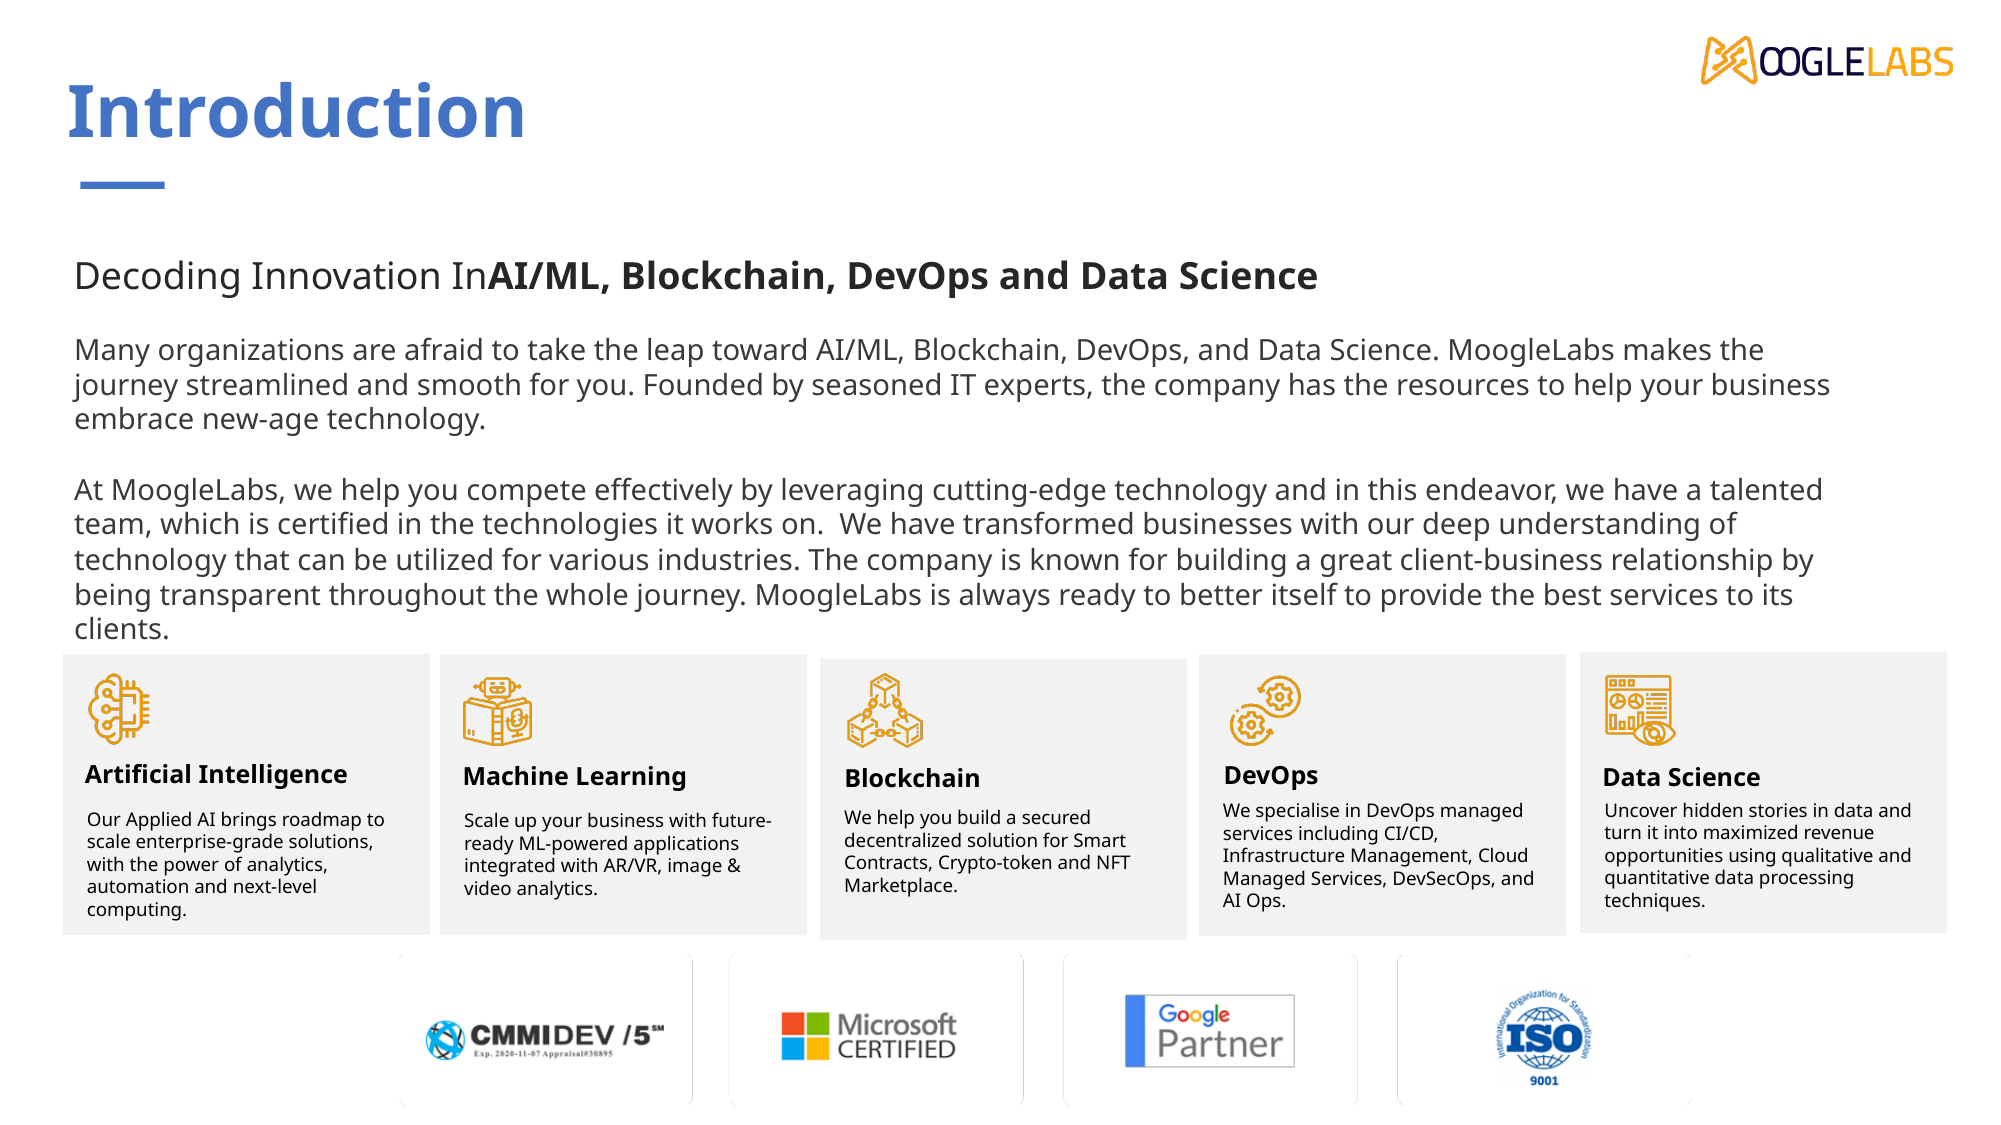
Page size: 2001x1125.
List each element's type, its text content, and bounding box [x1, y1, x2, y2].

text_box [439, 653, 808, 936]
picture [1604, 674, 1676, 746]
text_box We help you build a secured decentralized solution for Smart Contracts, Crypto-token and NFT Marketplace. [829, 798, 1188, 904]
picture [398, 953, 1692, 1106]
text_box [1198, 653, 1567, 937]
picture [1700, 22, 1955, 98]
text_box Machine Learning [447, 753, 749, 799]
text_box Uncover hidden stories in data and turn it into maximized revenue opportunities using qualitative and quantitative data processing techniques. [1589, 790, 1938, 919]
text_box Decoding Innovation InAI/ML, Blockchain, DevOps and Data Science [58, 244, 1448, 305]
text_box [1579, 651, 1948, 934]
text_box DevOps [1208, 751, 1352, 797]
text_box Scale up your business with future-ready ML-powered applications integrated with AR/VR, image & video analytics. [449, 801, 808, 907]
picture [88, 673, 150, 745]
text_box Blockchain [829, 754, 1019, 800]
text_box Our Applied AI brings roadmap to scale enterprise-grade solutions, with the power of analytics, automation and next-level computing. [72, 799, 430, 928]
text_box [819, 657, 1188, 941]
text_box [62, 653, 431, 936]
text_box Many organizations are afraid to take the leap toward AI/ML, Blockchain, DevOps, and Data Science. MoogleLabs makes the journey streamlined and smooth for you. Founded by seasoned IT experts, the company has the resources to help your business embrace new-age technology. At MoogleLabs, we help you compete effectively by leveraging cutting-edge technology and in this endeavor, we have a talented team, which is certified in the technologies it works on. We have transformed businesses with our deep understanding of technology that can be utilized for various industries. The company is known for building a great client-business relationship by being transparent throughout the whole journey. MoogleLabs is always ready to better itself to provide the best services to its clients. [59, 323, 1880, 653]
text_box We specialise in DevOps managed services including CI/CD, Infrastructure Management, Cloud Managed Services, DevSecOps, and AI Ops. [1208, 791, 1560, 919]
text_box Artificial Intelligence [70, 751, 372, 796]
picture [846, 672, 923, 748]
title Introduction [52, 58, 580, 169]
text_box Data Science [1587, 754, 1871, 799]
picture [462, 677, 532, 746]
text_box [79, 181, 166, 190]
picture [1229, 675, 1301, 746]
